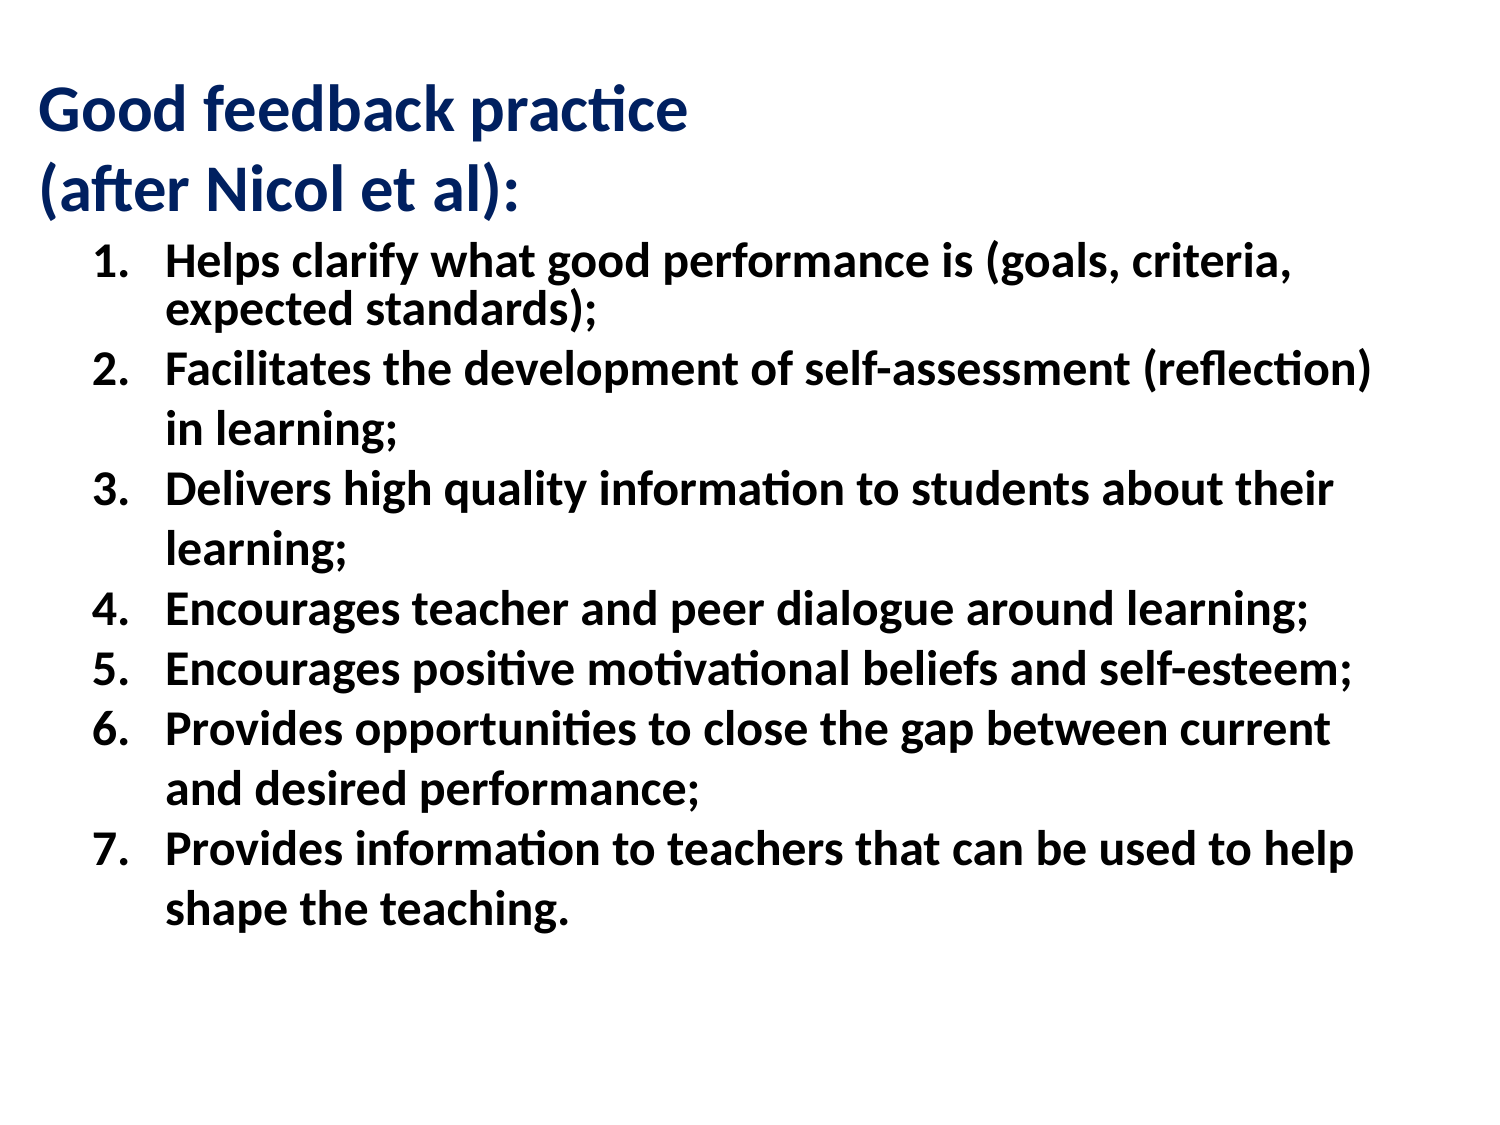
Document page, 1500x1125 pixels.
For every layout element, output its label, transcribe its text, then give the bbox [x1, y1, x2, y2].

title Good feedback practice (after Nicol et al): [23, 45, 1465, 233]
list 1. Helps clarify what good performance is (goals, criteria, expected standards); 2. Facilitates the development of self-assessment (reflection) in learning; 3. Delivers high quality information to students about their learning; 4. Encourages teacher and peer dialogue around learning; 5. Encourages positive motivational beliefs and self-esteem; 6. Provides opportunities to close the gap between current and desired performance; 7. Provides information to teachers that can be used to help shape the teaching. [76, 231, 1427, 1071]
